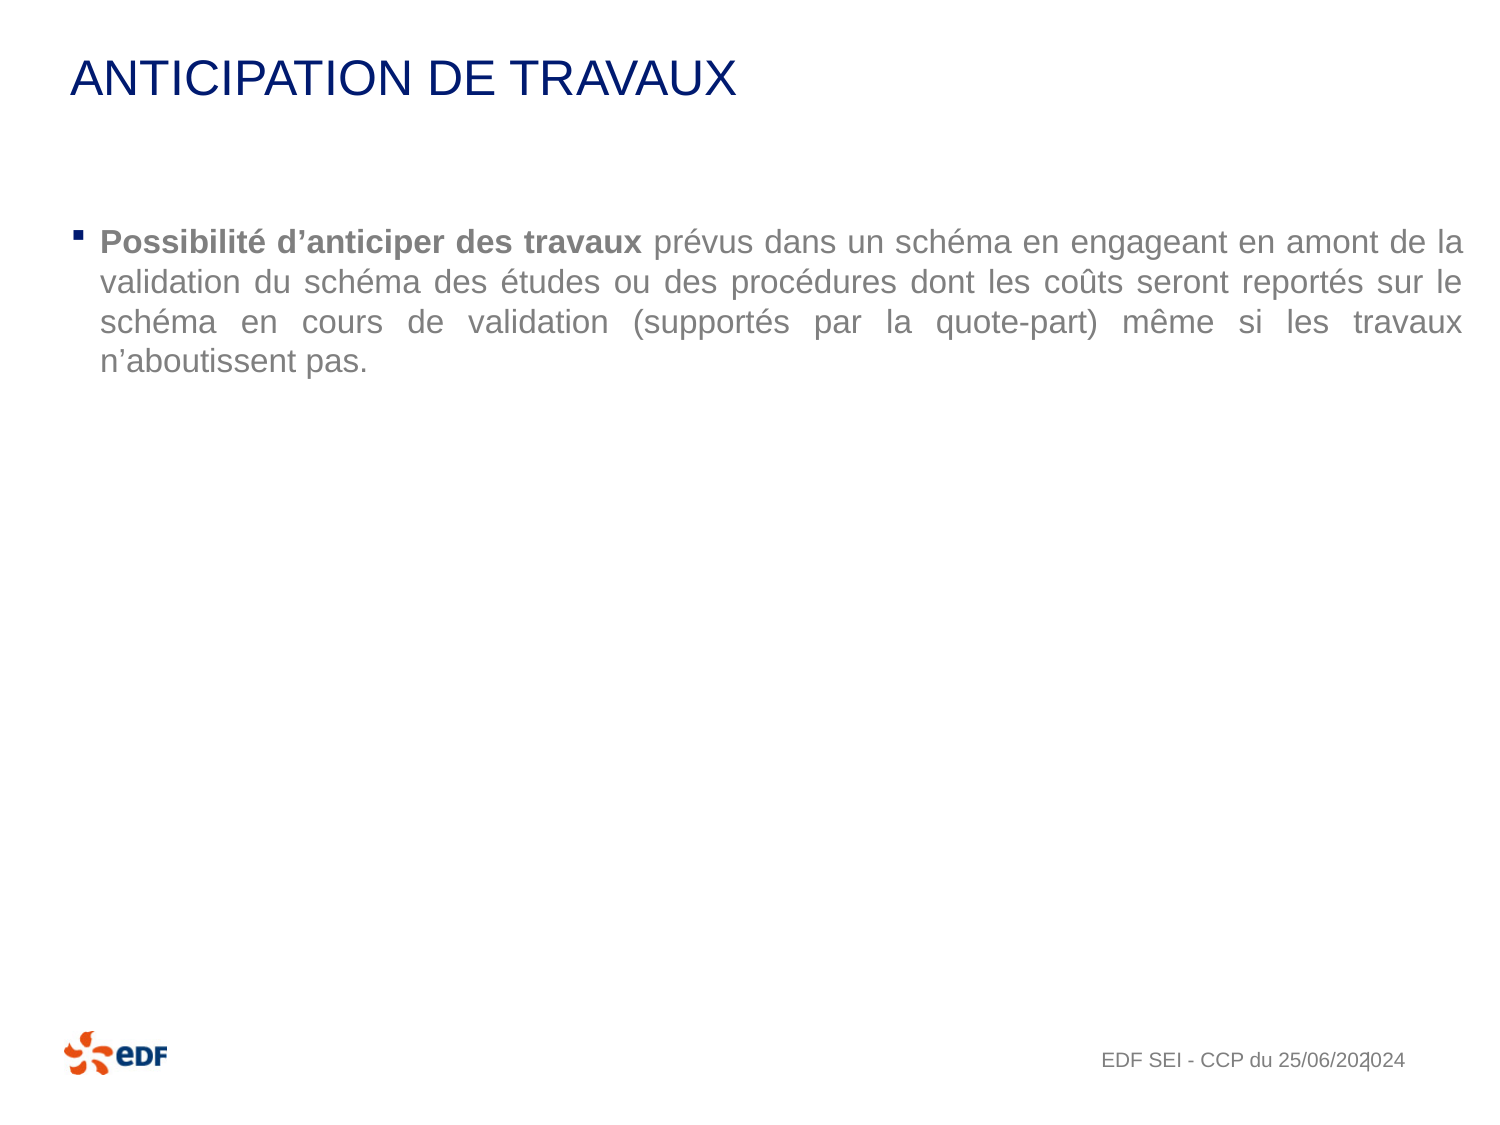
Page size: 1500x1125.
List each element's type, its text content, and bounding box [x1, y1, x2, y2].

footer EDF SEI - CCP du 25/06/2020 [750, 1046, 1388, 1072]
list Possibilité d’anticiper des travaux prévus dans un schéma en engageant en amont de la validation du schéma des études ou des procédures dont les coûts seront reportés sur le schéma en cours de validation (supportés par la quote-part) même si les travaux n’aboutissent pas. [64, 219, 1471, 1024]
title Anticipation de travaux [64, 45, 1436, 185]
picture [64, 1031, 167, 1075]
